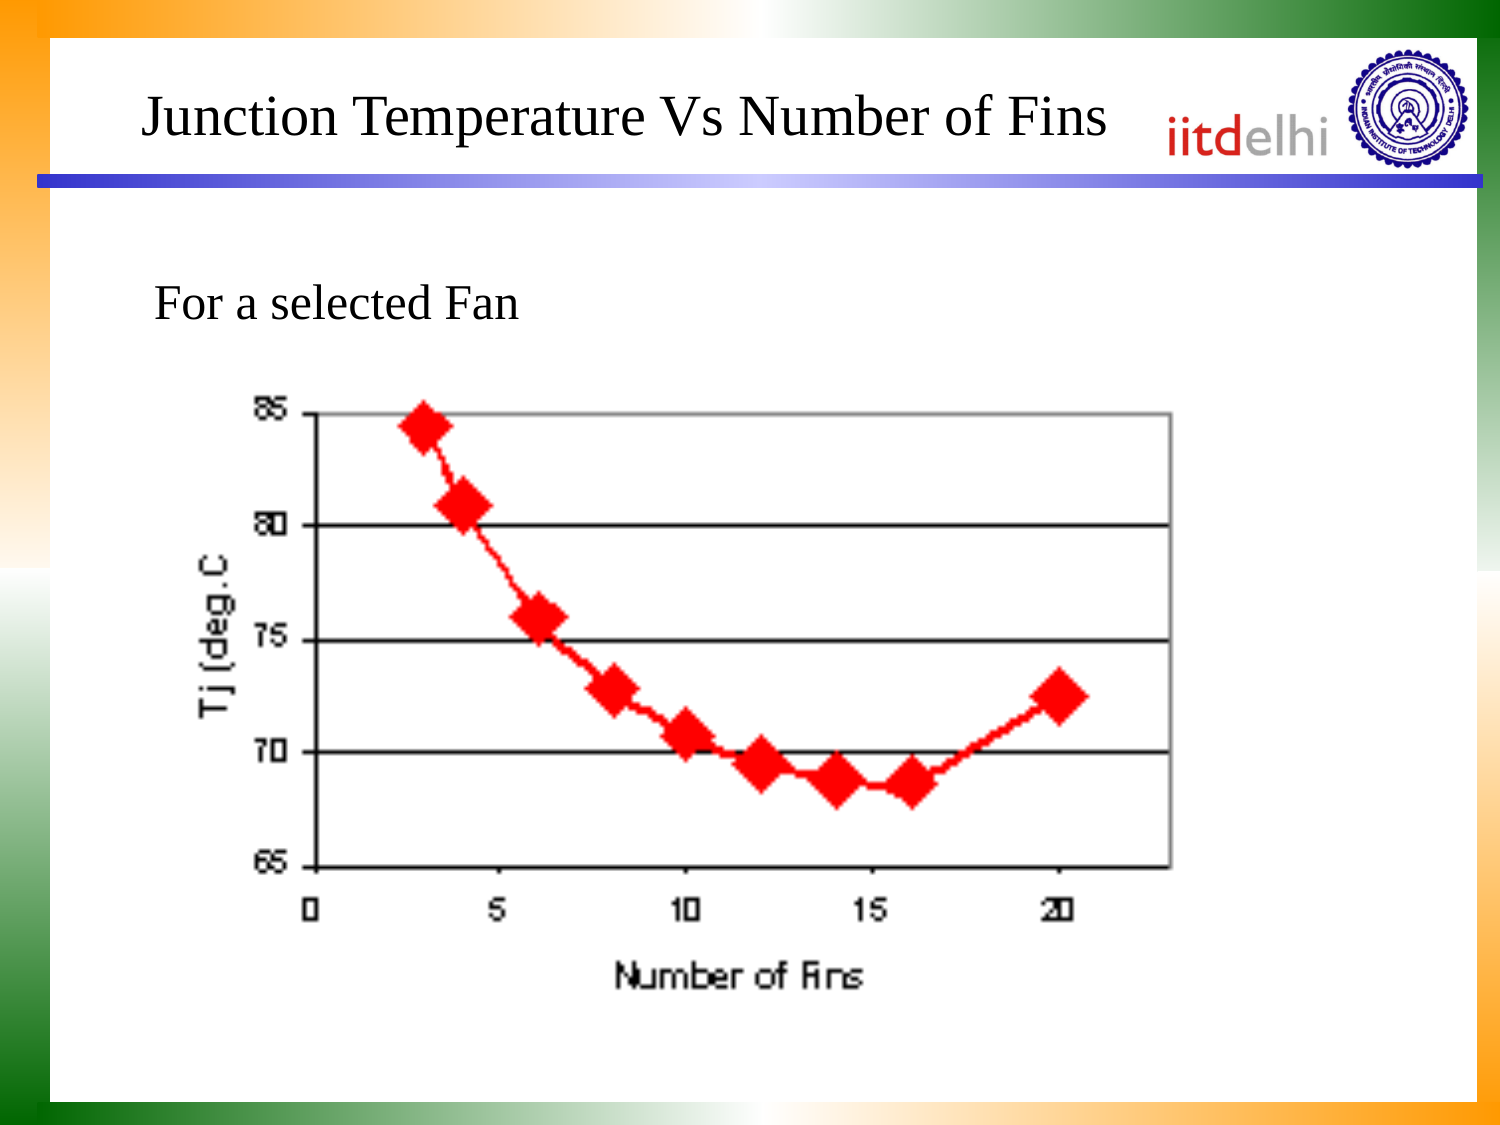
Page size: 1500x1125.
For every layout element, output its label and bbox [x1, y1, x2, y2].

text_box [0, 0, 1500, 1125]
